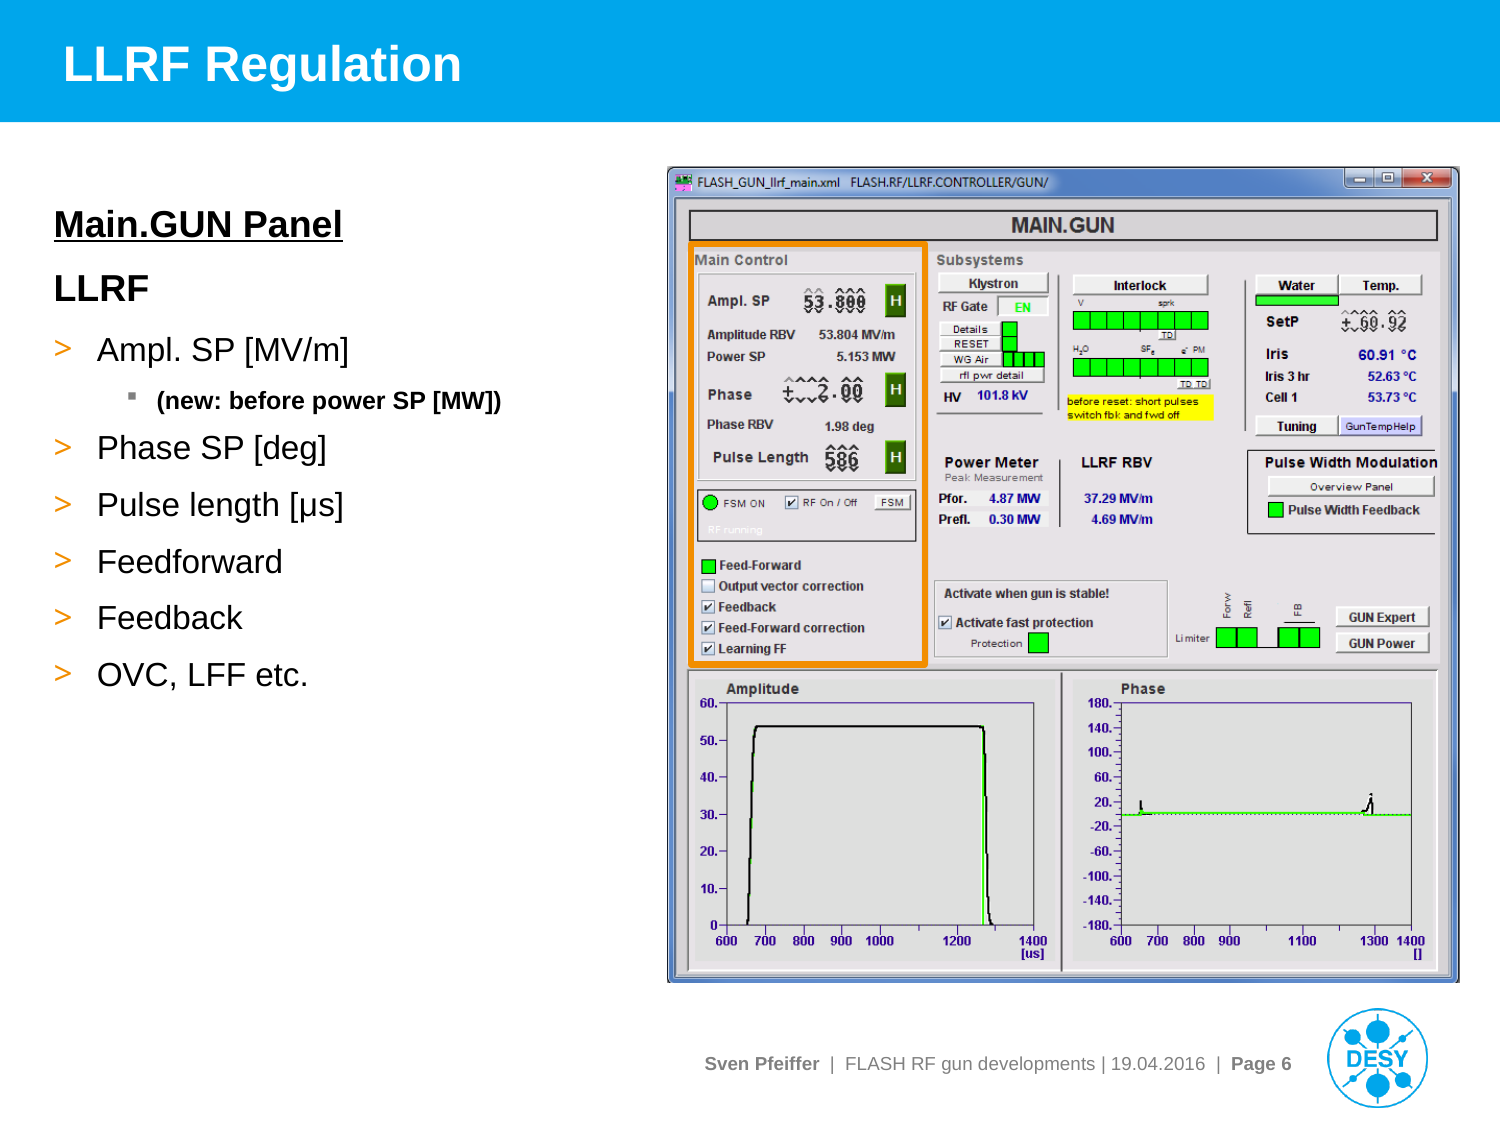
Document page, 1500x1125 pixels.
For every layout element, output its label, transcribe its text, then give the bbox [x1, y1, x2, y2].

picture [1391, 1071, 1428, 1108]
picture [1327, 1068, 1365, 1108]
picture [1327, 1008, 1368, 1049]
picture [667, 166, 1460, 984]
picture [1330, 1011, 1426, 1106]
picture [1387, 1008, 1428, 1046]
text_box Main.GUN Panel LLRF Ampl. SP [MV/m] (new: before power SP [MW]) Phase SP [deg] Pulse length [μs] Feedforward Feedback OVC, LFF etc. [38, 192, 610, 899]
title LLRF Regulation [47, 16, 1446, 107]
